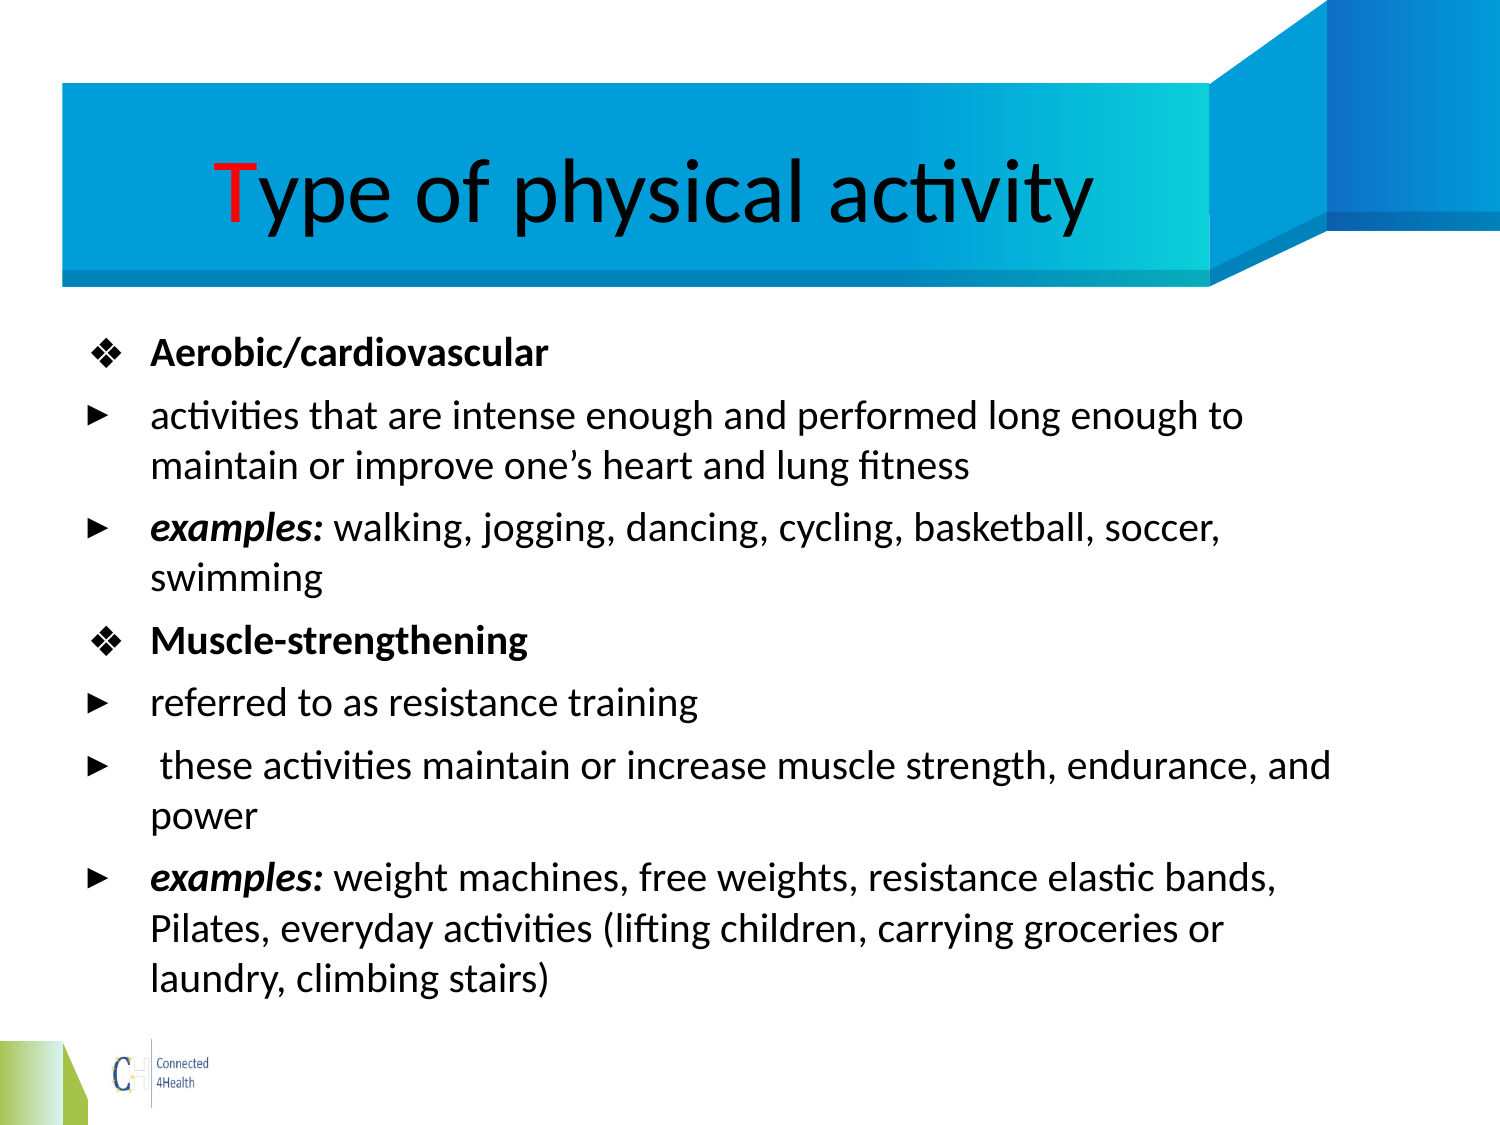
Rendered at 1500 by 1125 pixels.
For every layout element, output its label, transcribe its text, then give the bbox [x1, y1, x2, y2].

list Aerobic/cardiovascular activities that are intense enough and performed long enough to maintain or improve one’s heart and lung fitness examples: walking, jogging, dancing, cycling, basketball, soccer, swimming Muscle-strengthening referred to as resistance training these activities maintain or increase muscle strength, endurance, and power examples: weight machines, free weights, resistance elastic bands, Pilates, everyday activities (lifting children, carrying groceries or laundry, climbing stairs) [75, 324, 1350, 1040]
picture [88, 1040, 220, 1125]
title Type of physical activity [100, 85, 1210, 287]
